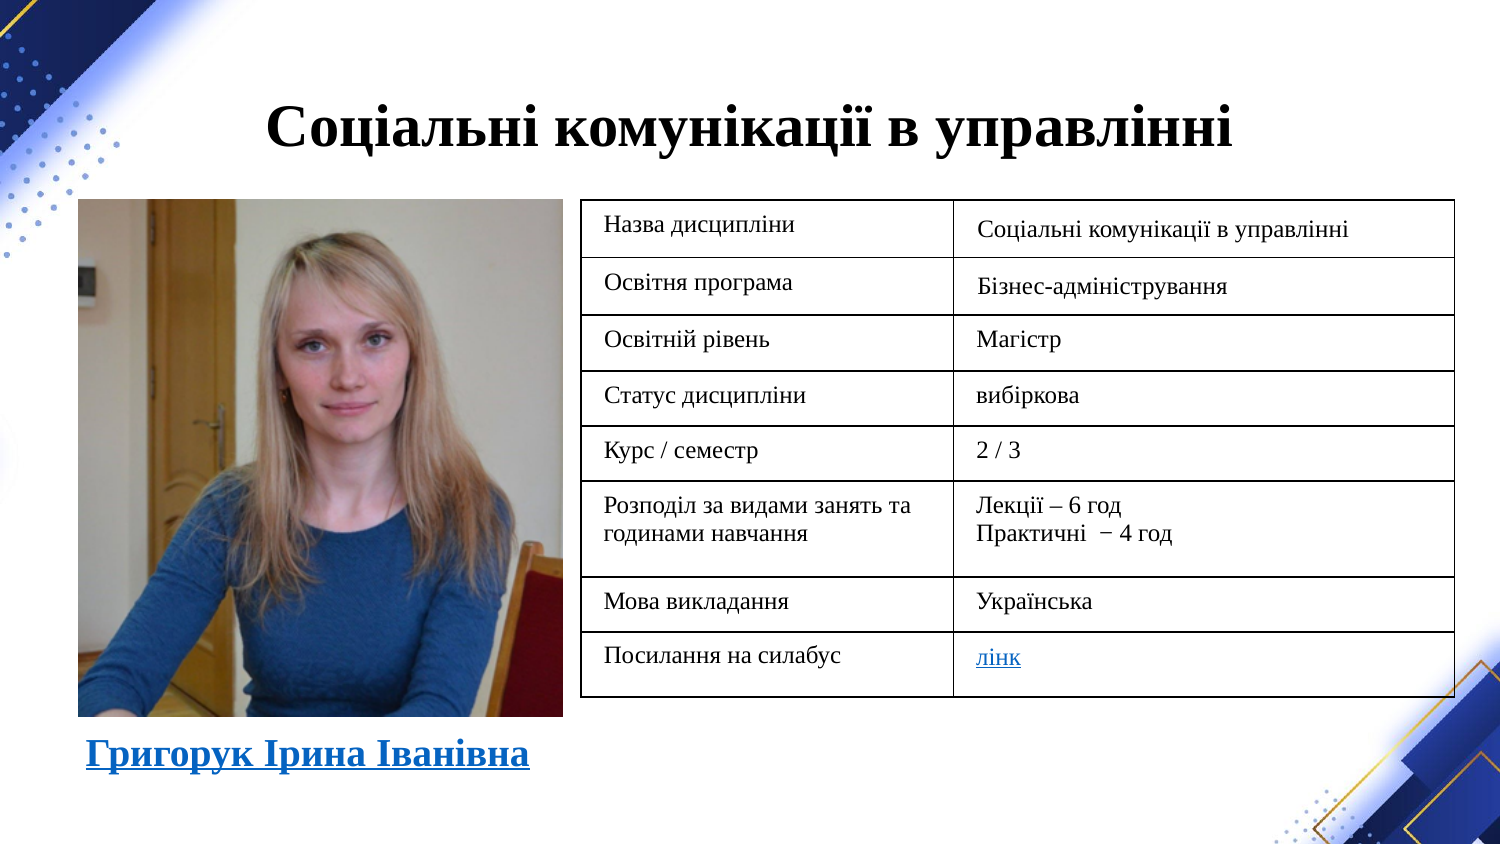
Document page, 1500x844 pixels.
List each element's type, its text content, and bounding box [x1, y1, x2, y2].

table_header Назва дисципліни [582, 201, 953, 257]
table_cell Курс / семестр [582, 427, 953, 480]
table_cell Статус дисципліни [582, 372, 953, 425]
table_cell Розподіл за видами занять та годинами навчання [582, 482, 953, 576]
table_cell лінк [954, 633, 1454, 696]
table_header Соціальні комунікації в управлінні [954, 201, 1454, 257]
table_cell Освітній рівень [582, 316, 953, 370]
table_cell Посилання на силабус [582, 633, 953, 696]
picture [0, 0, 1500, 844]
table_cell Лекції – 6 год Практичні − 4 год [954, 482, 1454, 576]
table_cell Магістр [954, 316, 1454, 370]
text_box Григорук Ірина Іванівна [70, 716, 563, 790]
table_cell 2 / 3 [954, 427, 1454, 480]
title Соціальні комунікації в управлінні [103, 44, 1397, 208]
table_cell вибіркова [954, 372, 1454, 425]
table_cell Українська [954, 578, 1454, 631]
table_cell Мова викладання [582, 578, 953, 631]
table_cell Освітня програма [582, 258, 953, 314]
table_cell Бізнес-адміністрування [954, 258, 1454, 314]
